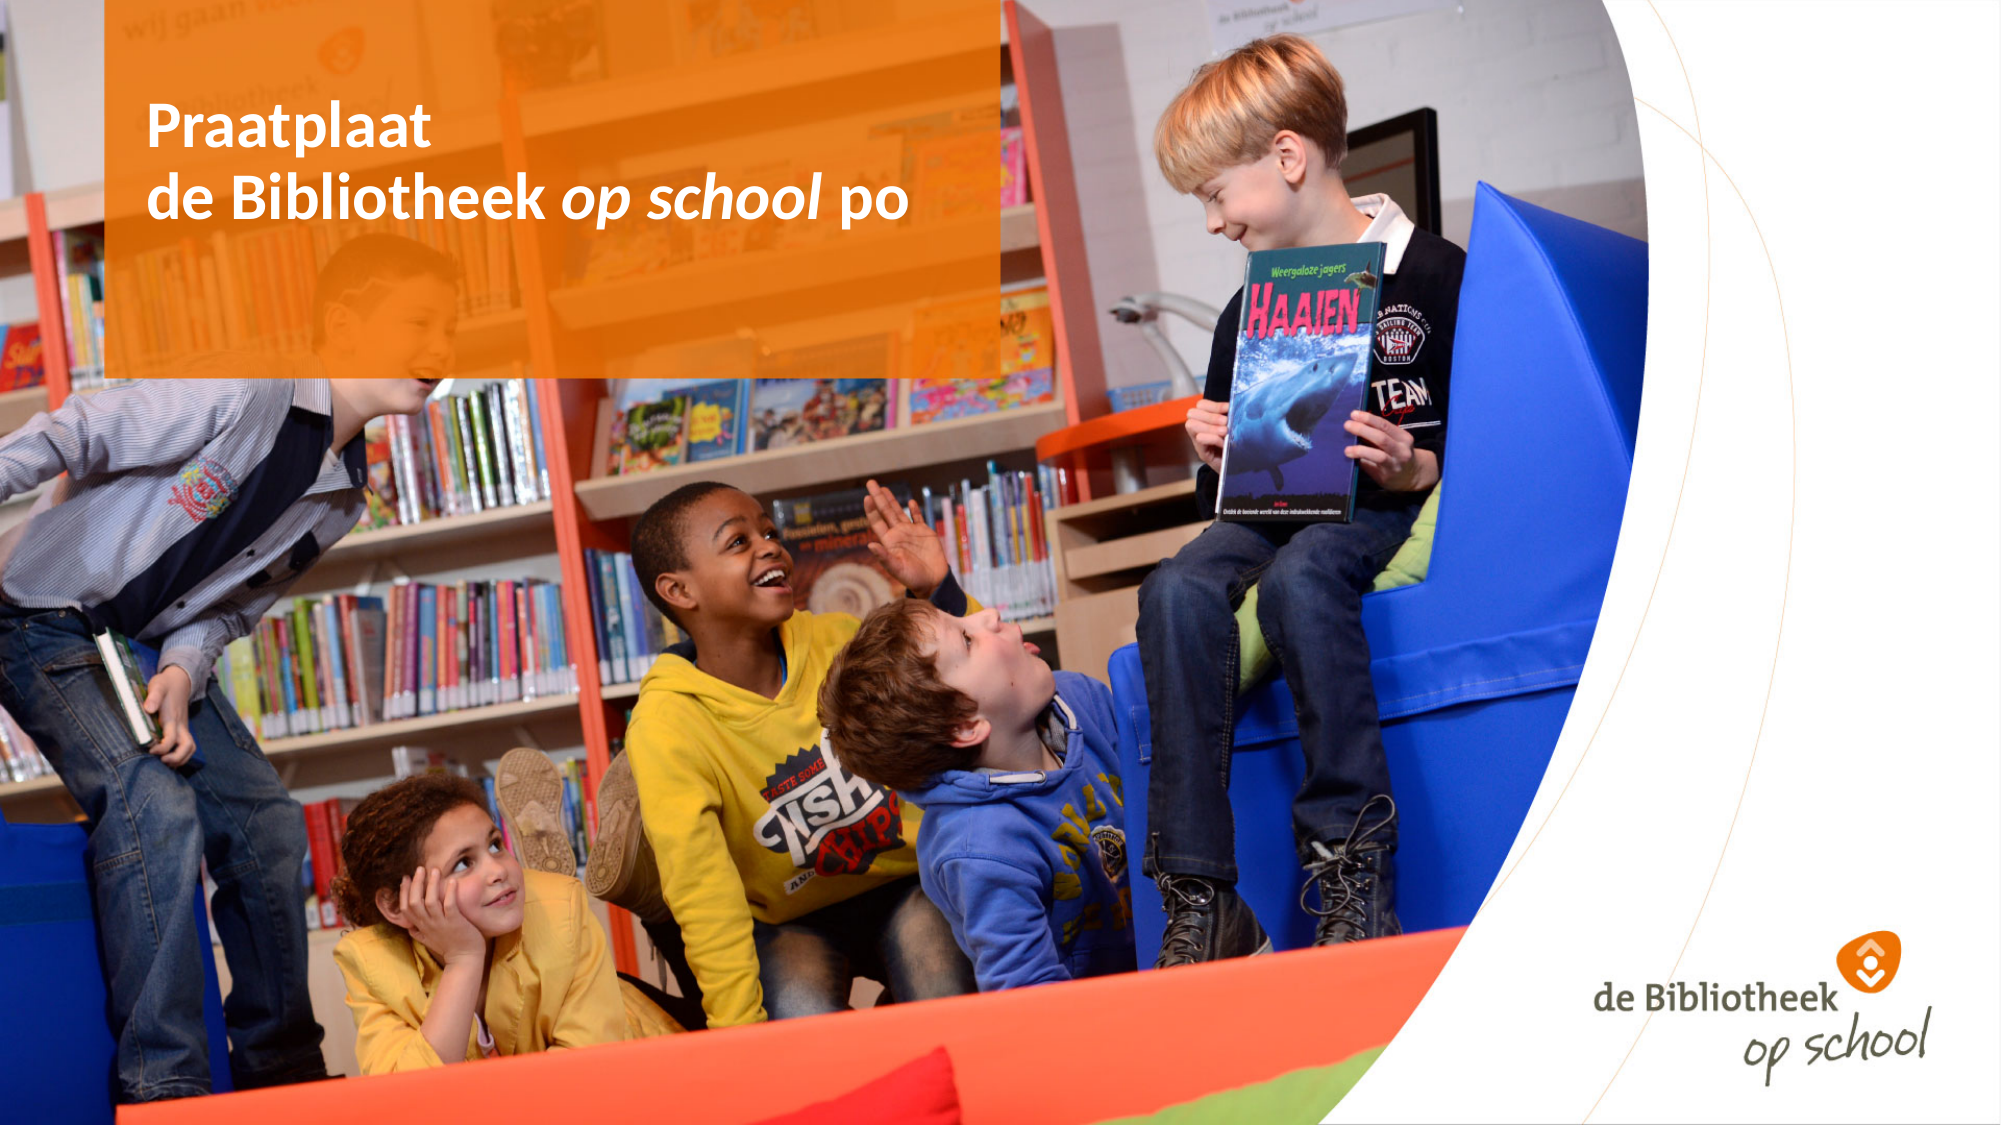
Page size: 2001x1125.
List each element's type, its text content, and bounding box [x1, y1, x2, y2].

title Praatplaat de Bibliotheek op school po [130, 57, 977, 242]
picture [0, 0, 2001, 1125]
